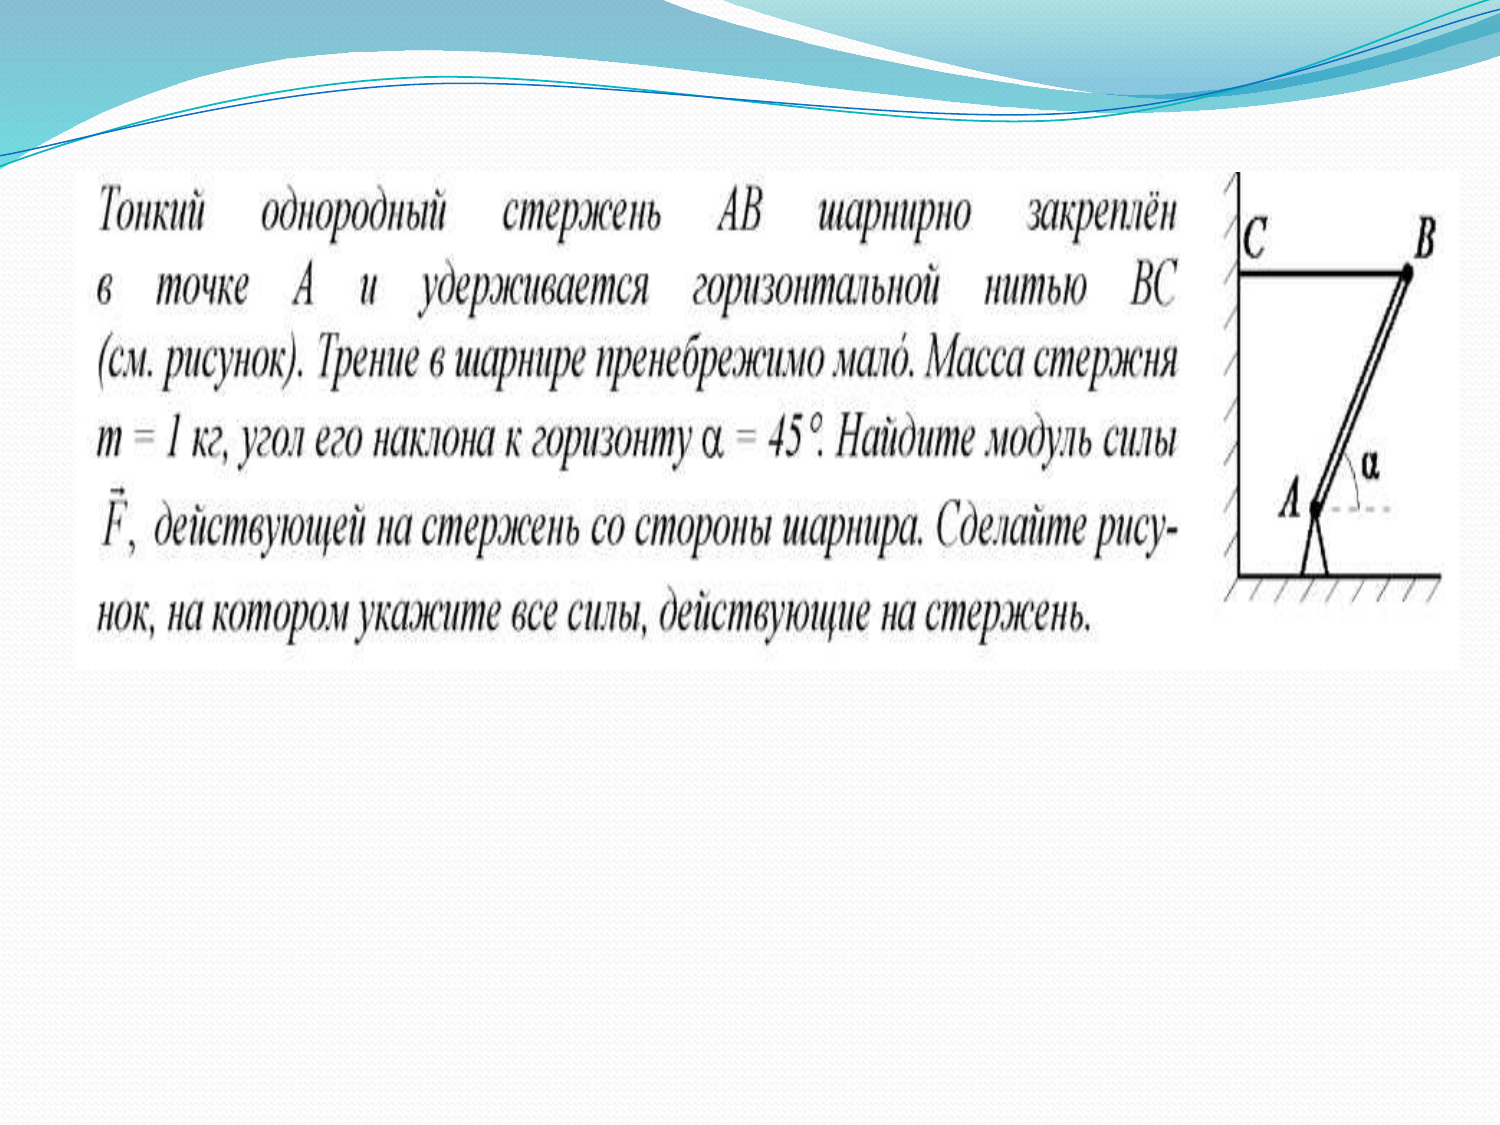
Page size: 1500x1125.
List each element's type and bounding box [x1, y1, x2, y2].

list [76, 172, 1459, 670]
